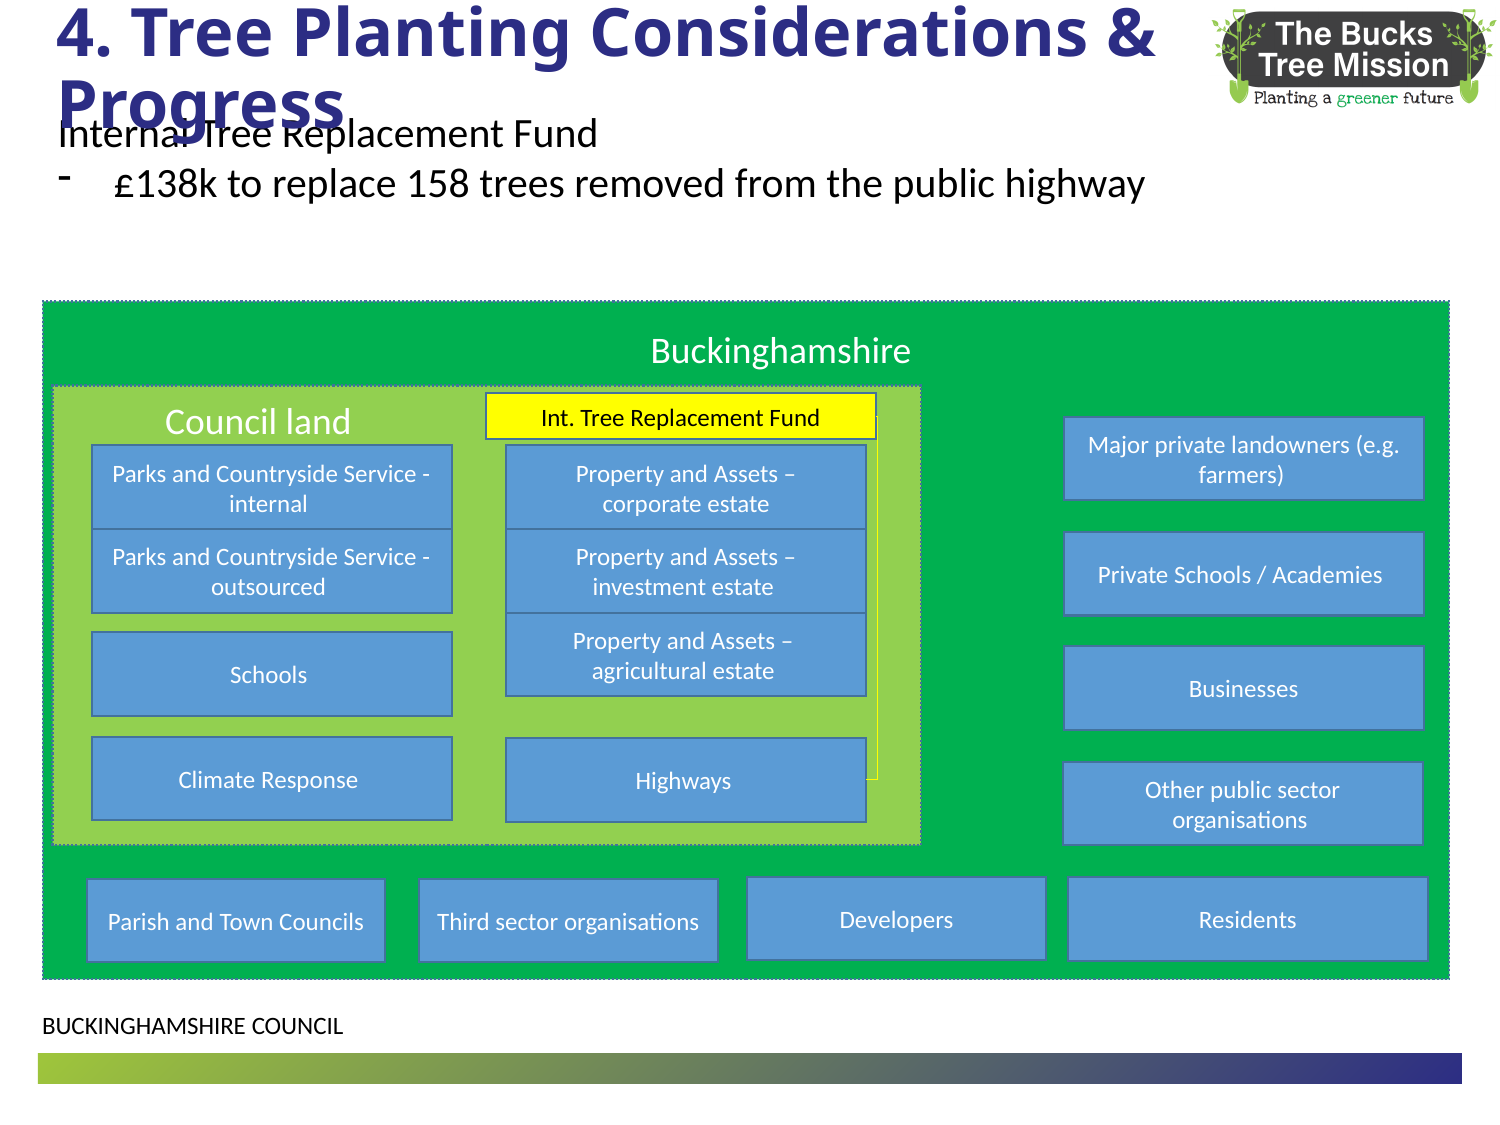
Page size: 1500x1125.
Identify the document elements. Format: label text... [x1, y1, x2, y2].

text_box Property and Assets – investment estate [505, 528, 866, 612]
text_box 4. Tree Planting Considerations & Progress [41, 4, 1448, 138]
text_box [51, 384, 922, 846]
text_box Council land [150, 389, 367, 449]
text_box Businesses [1063, 645, 1425, 731]
text_box Third sector organisations [418, 878, 719, 963]
text_box [42, 300, 1450, 980]
picture [1208, 6, 1500, 111]
text_box Int. Tree Replacement Fund [485, 392, 877, 440]
text_box Schools [91, 631, 453, 717]
text_box Climate Response [91, 736, 453, 821]
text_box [866, 416, 877, 780]
text_box Highways [505, 737, 867, 823]
text_box Property and Assets – corporate estate [505, 444, 866, 528]
text_box Other public sector organisations [1062, 761, 1424, 846]
text_box Buckinghamshire [635, 318, 927, 379]
text_box Property and Assets – agricultural estate [505, 612, 866, 697]
text_box Developers [746, 876, 1047, 961]
text_box Internal Tree Replacement Fund £138k to replace 158 trees removed from the public highway [42, 138, 1429, 213]
text_box Residents [1067, 876, 1429, 962]
text_box Major private landowners (e.g. farmers) [1063, 416, 1425, 501]
text_box Parks and Countryside Service - internal [91, 444, 453, 528]
text_box Private Schools / Academies [1063, 531, 1425, 617]
text_box Parish and Town Councils [86, 878, 386, 963]
text_box Parks and Countryside Service - outsourced [91, 528, 453, 614]
